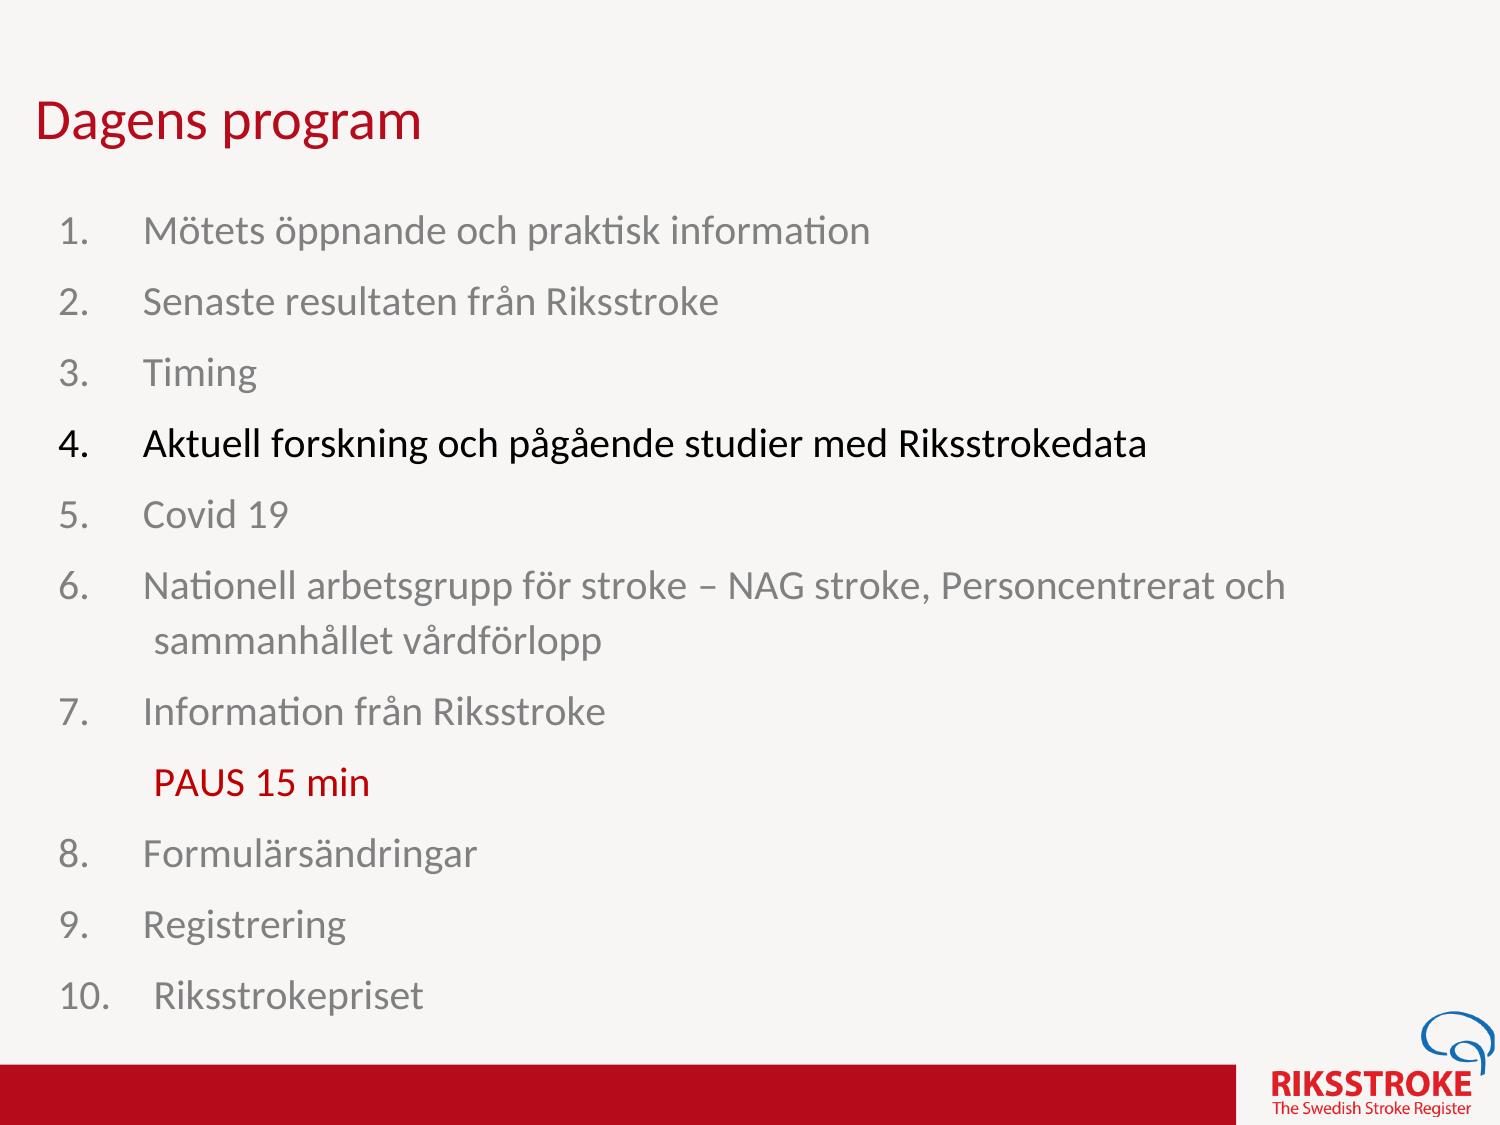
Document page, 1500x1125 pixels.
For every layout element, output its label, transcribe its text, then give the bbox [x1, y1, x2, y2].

picture [20, 204, 1480, 1043]
title Dagens program [20, 27, 1388, 204]
